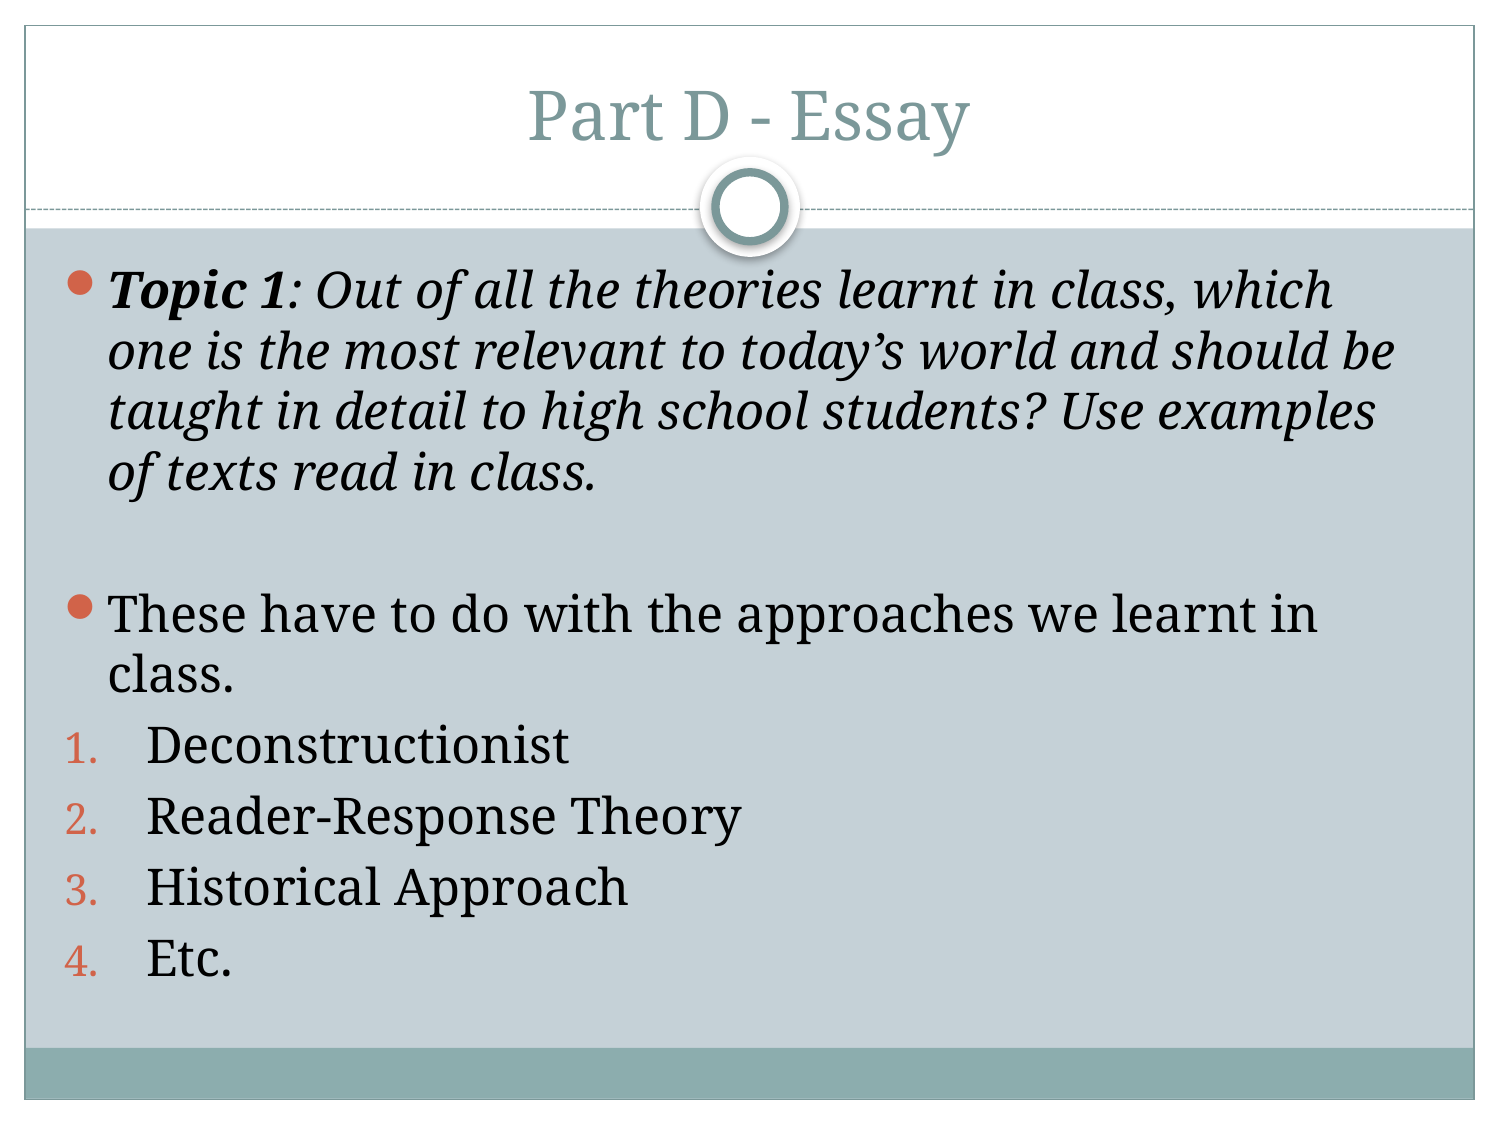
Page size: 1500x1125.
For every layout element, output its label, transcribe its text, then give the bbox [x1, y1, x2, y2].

list Topic 1: Out of all the theories learnt in class, which one is the most relevant to today’s world and should be taught in detail to high school students? Use examples of texts read in class. These have to do with the approaches we learnt in class. Deconstructionist Reader-Response Theory Historical Approach Etc. [49, 250, 1445, 1001]
title Part D - Essay [49, 37, 1450, 162]
